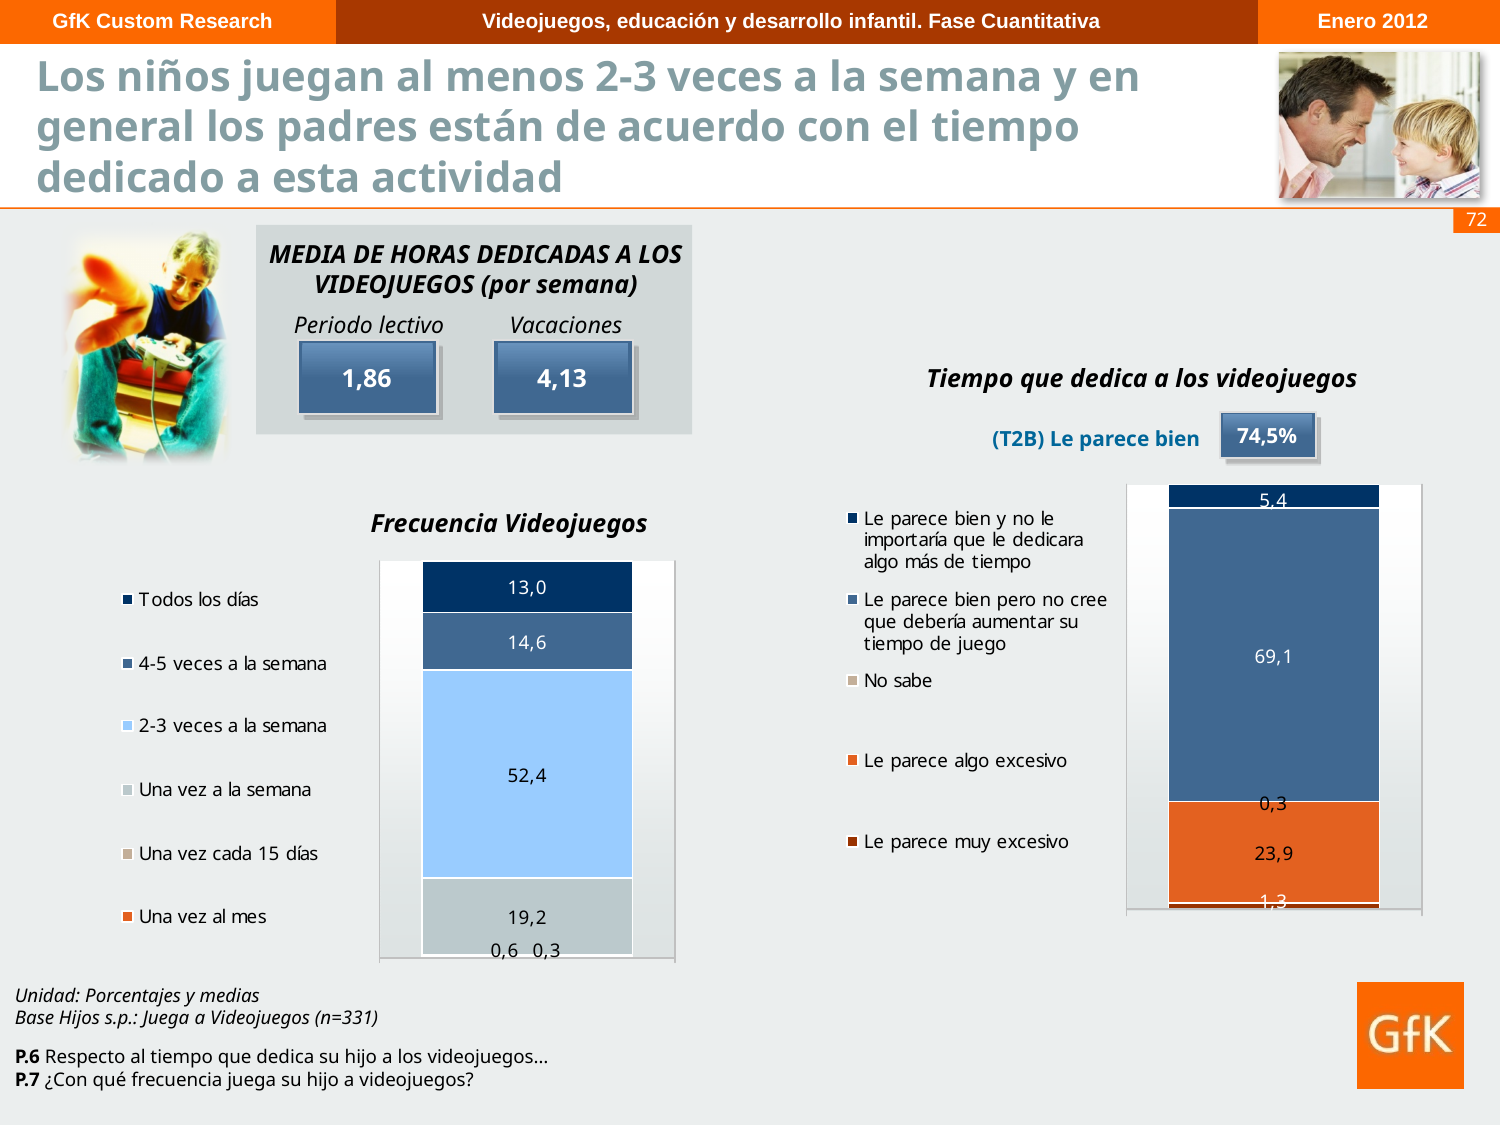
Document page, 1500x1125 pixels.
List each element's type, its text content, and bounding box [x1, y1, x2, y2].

picture [59, 220, 235, 468]
text_box P.6 Respecto al tiempo que dedica su hijo a los videojuegos… P.7 ¿Con qué frecuencia juega su hijo a videojuegos? [0, 1037, 1361, 1098]
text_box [832, 476, 1430, 924]
text_box Vacaciones [449, 303, 683, 346]
text_box [254, 306, 694, 436]
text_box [297, 340, 438, 415]
text_box (T2B) Le parece bien [884, 418, 1214, 459]
text_box Frecuencia Videojuegos [259, 499, 760, 545]
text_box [493, 340, 633, 415]
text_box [1219, 411, 1316, 459]
text_box Unidad: Porcentajes y medias Base Hijos s.p.: Juega a Videojuegos (n=331) [0, 976, 544, 1036]
text_box [254, 223, 694, 231]
text_box Tiempo que dedica a los videojuegos [892, 354, 1393, 400]
picture [1278, 52, 1480, 198]
text_box Los niños juegan al menos 2-3 veces a la semana y en general los padres están de acuerdo con el tiempo dedicado a esta actividad [21, 42, 1267, 208]
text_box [85, 552, 684, 973]
text_box Periodo lectivo [252, 303, 449, 346]
text_box MEDIA DE HORAS DEDICADAS A LOS VIDEOJUEGOS (por semana) [247, 231, 705, 306]
picture [1357, 982, 1464, 1089]
